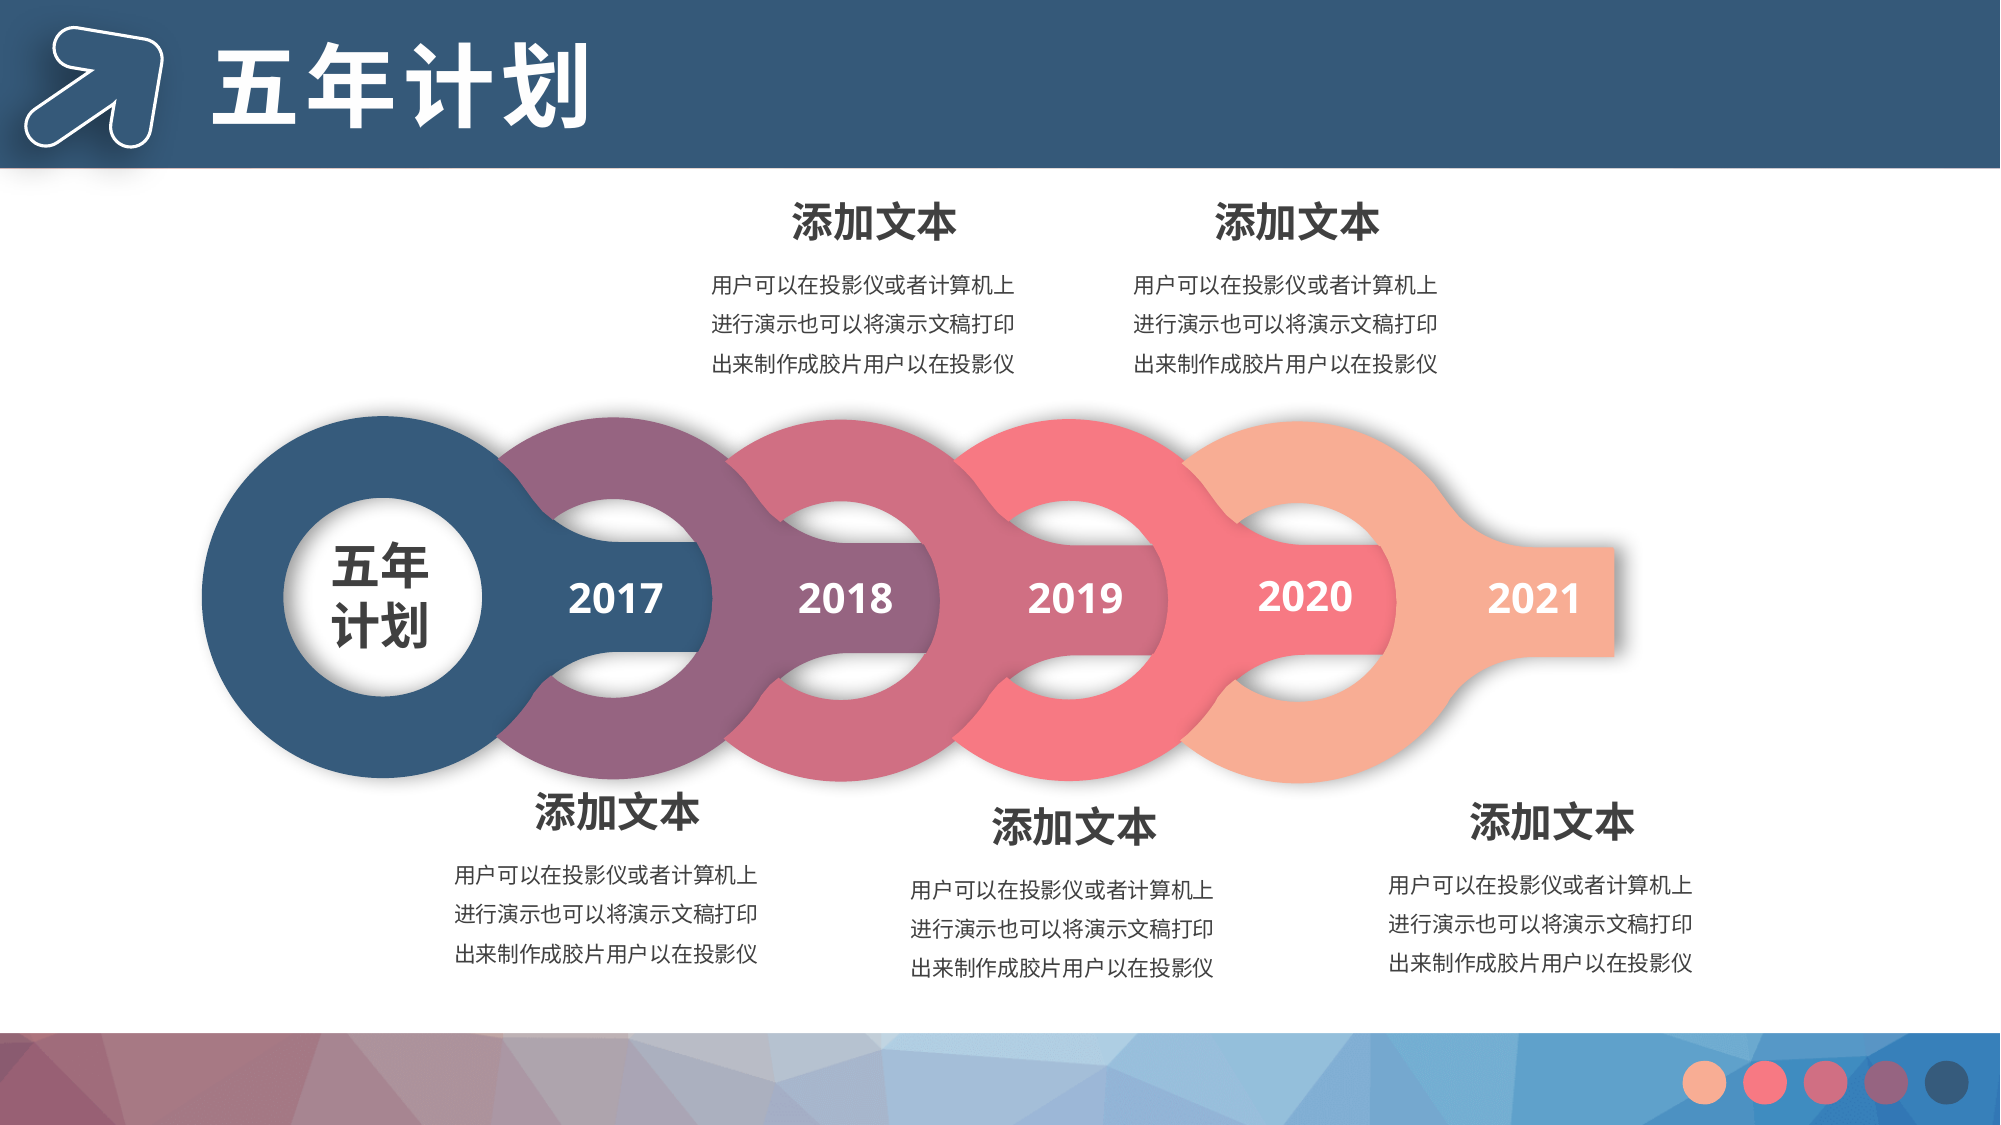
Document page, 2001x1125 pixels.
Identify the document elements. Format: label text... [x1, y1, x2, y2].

text_box 用户可以在投影仪或者计算机上进行演示也可以将演示文稿打印出来制作成胶片用户以在投影仪 [887, 855, 1230, 989]
text_box [1863, 1059, 1910, 1106]
text_box 添加文本 [1199, 188, 1396, 251]
picture [0, 1034, 2000, 1125]
text_box [24, 26, 164, 149]
text_box 用户可以在投影仪或者计算机上进行演示也可以将演示文稿打印出来制作成胶片用户以在投影仪 [1110, 251, 1453, 384]
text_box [201, 416, 1615, 784]
text_box [0, 0, 2000, 169]
text_box 添加文本 [519, 784, 717, 841]
text_box 添加文本 [1454, 787, 1651, 850]
text_box [1802, 1059, 1849, 1106]
text_box [1681, 1059, 1728, 1106]
text_box 用户可以在投影仪或者计算机上进行演示也可以将演示文稿打印出来制作成胶片用户以在投影仪 [687, 251, 1031, 384]
text_box 添加文本 [976, 792, 1173, 855]
text_box 添加文本 [776, 188, 974, 251]
text_box 五年计划 [193, 21, 609, 147]
text_box [0, 169, 2000, 1034]
text_box 用户可以在投影仪或者计算机上进行演示也可以将演示文稿打印出来制作成胶片用户以在投影仪 [1365, 850, 1708, 984]
text_box [1923, 1059, 1970, 1106]
text_box 用户可以在投影仪或者计算机上进行演示也可以将演示文稿打印出来制作成胶片用户以在投影仪 [430, 841, 774, 974]
text_box [1742, 1059, 1788, 1106]
